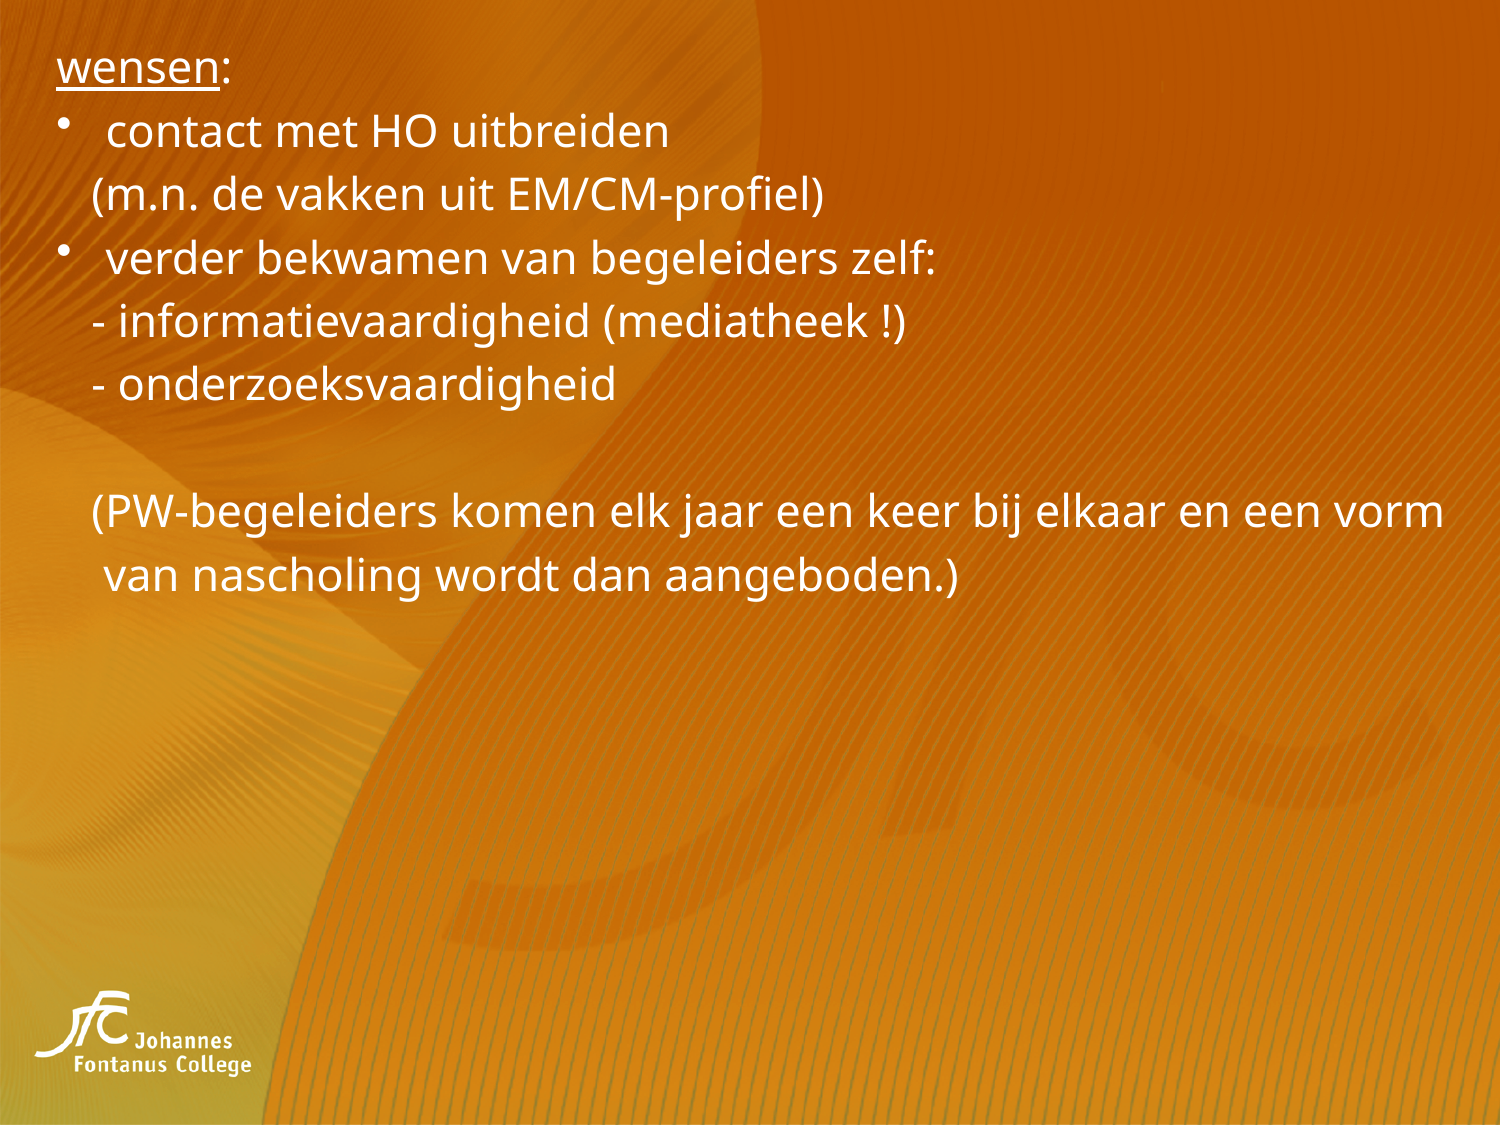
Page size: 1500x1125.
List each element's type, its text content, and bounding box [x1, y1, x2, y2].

list wensen: contact met HO uitbreiden (m.n. de vakken uit EM/CM-profiel) verder bekwamen van begeleiders zelf: - informatievaardigheid (mediatheek !) - onderzoeksvaardigheid (PW-begeleiders komen elk jaar een keer bij elkaar en een vorm van nascholing wordt dan aangeboden.) [41, 30, 1471, 787]
picture [0, 0, 1500, 1125]
